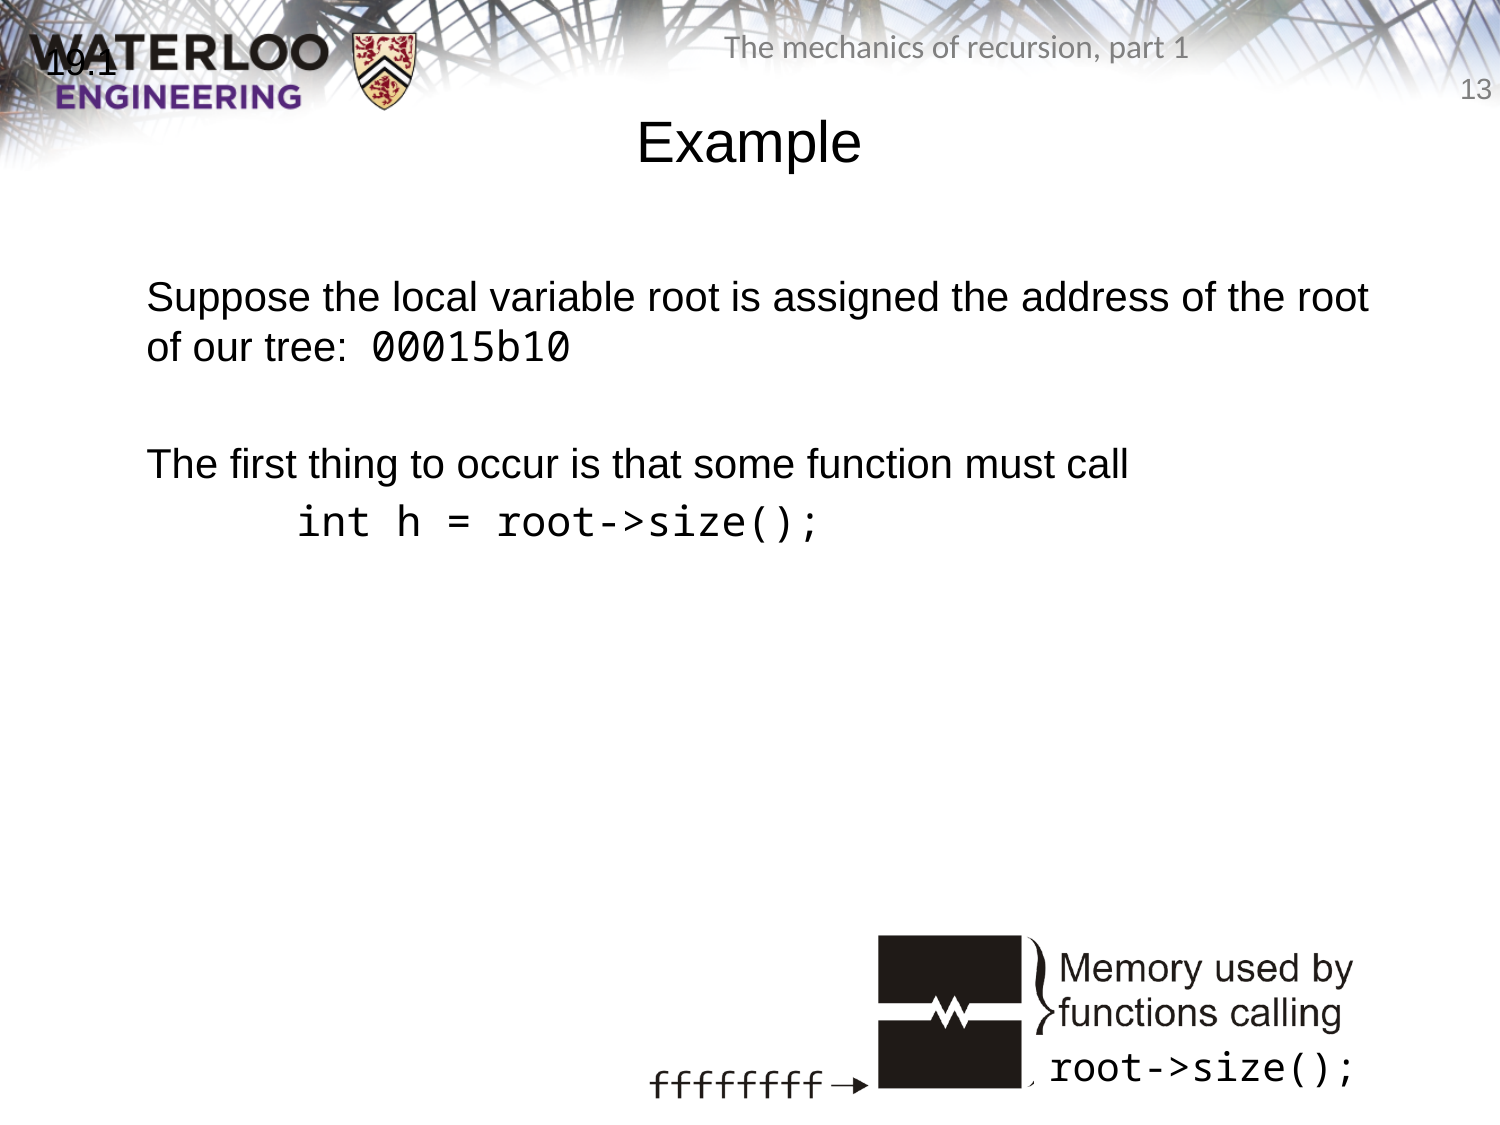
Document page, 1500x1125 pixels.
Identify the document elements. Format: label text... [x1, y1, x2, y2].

picture [0, 0, 1500, 1125]
text_box 19.1 [30, 30, 133, 91]
list Suppose the local variable root is assigned the address of the root of our tree: 00015b10 The first thing to occur is that some function must call int h = root->size(); [74, 262, 638, 1006]
title Example [74, 44, 1426, 233]
